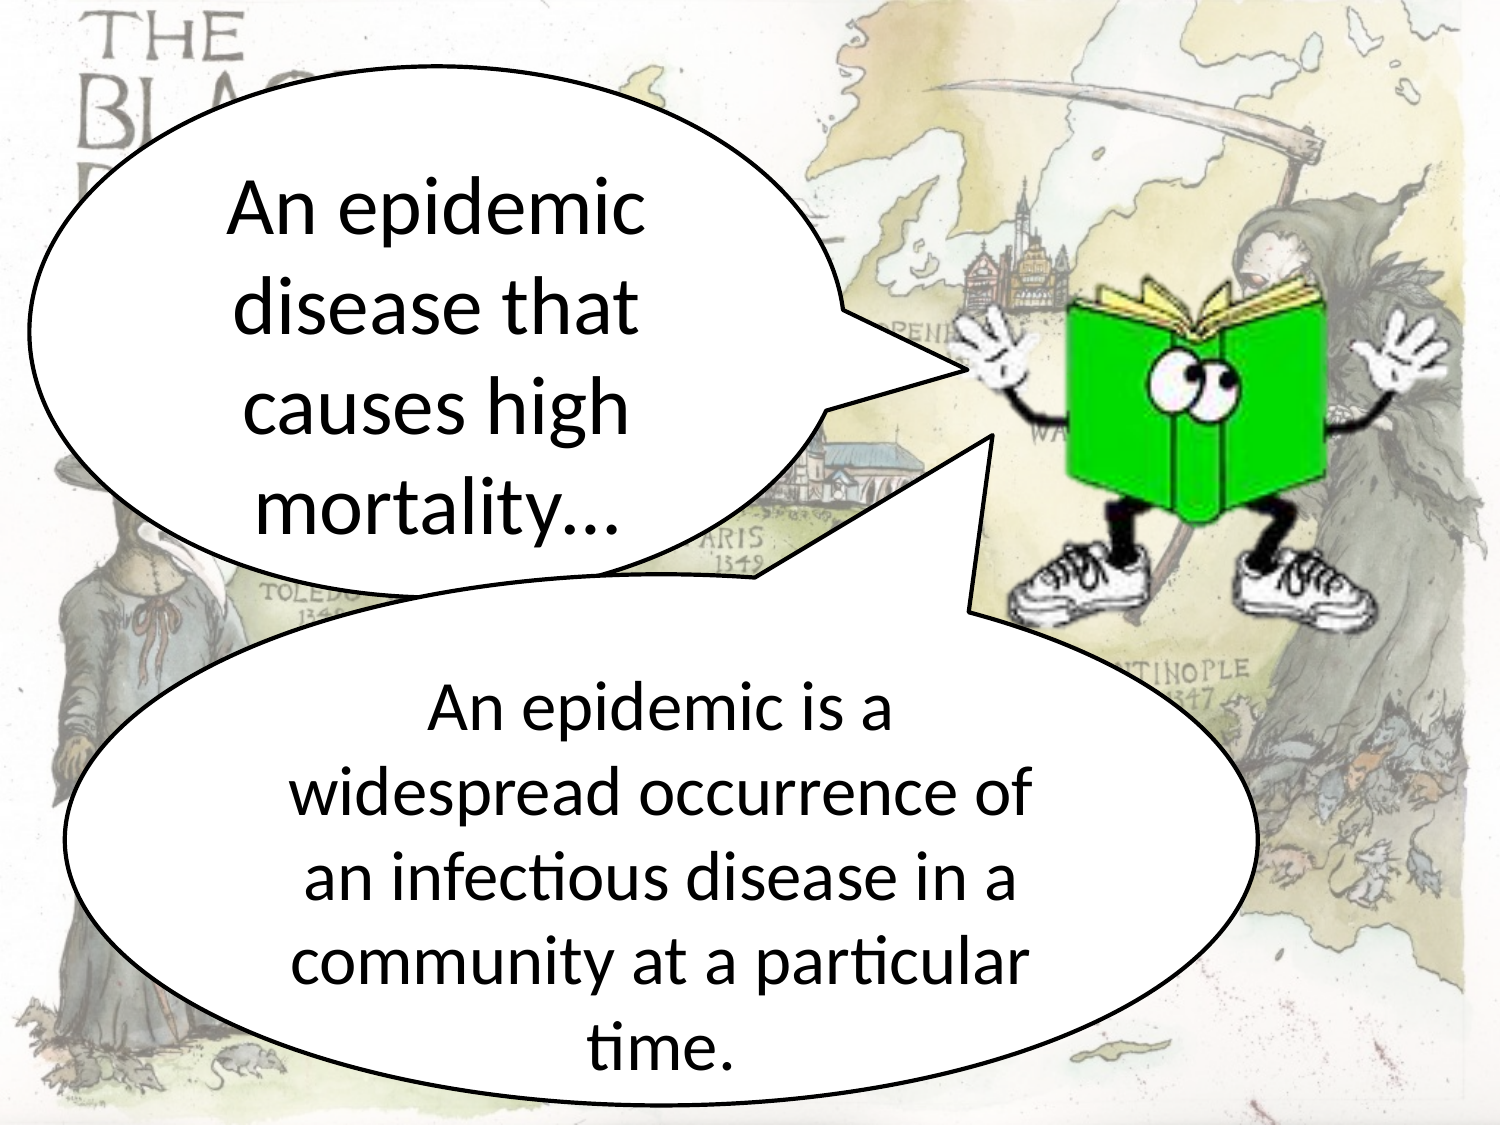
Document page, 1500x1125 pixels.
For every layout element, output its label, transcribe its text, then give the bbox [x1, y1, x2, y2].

text_box An epidemic is a widespread occurrence of an infectious disease in a community at a particular time. [62, 468, 1260, 1108]
text_box An epidemic disease that causes high mortality… [27, 64, 932, 599]
picture [937, 269, 1458, 640]
